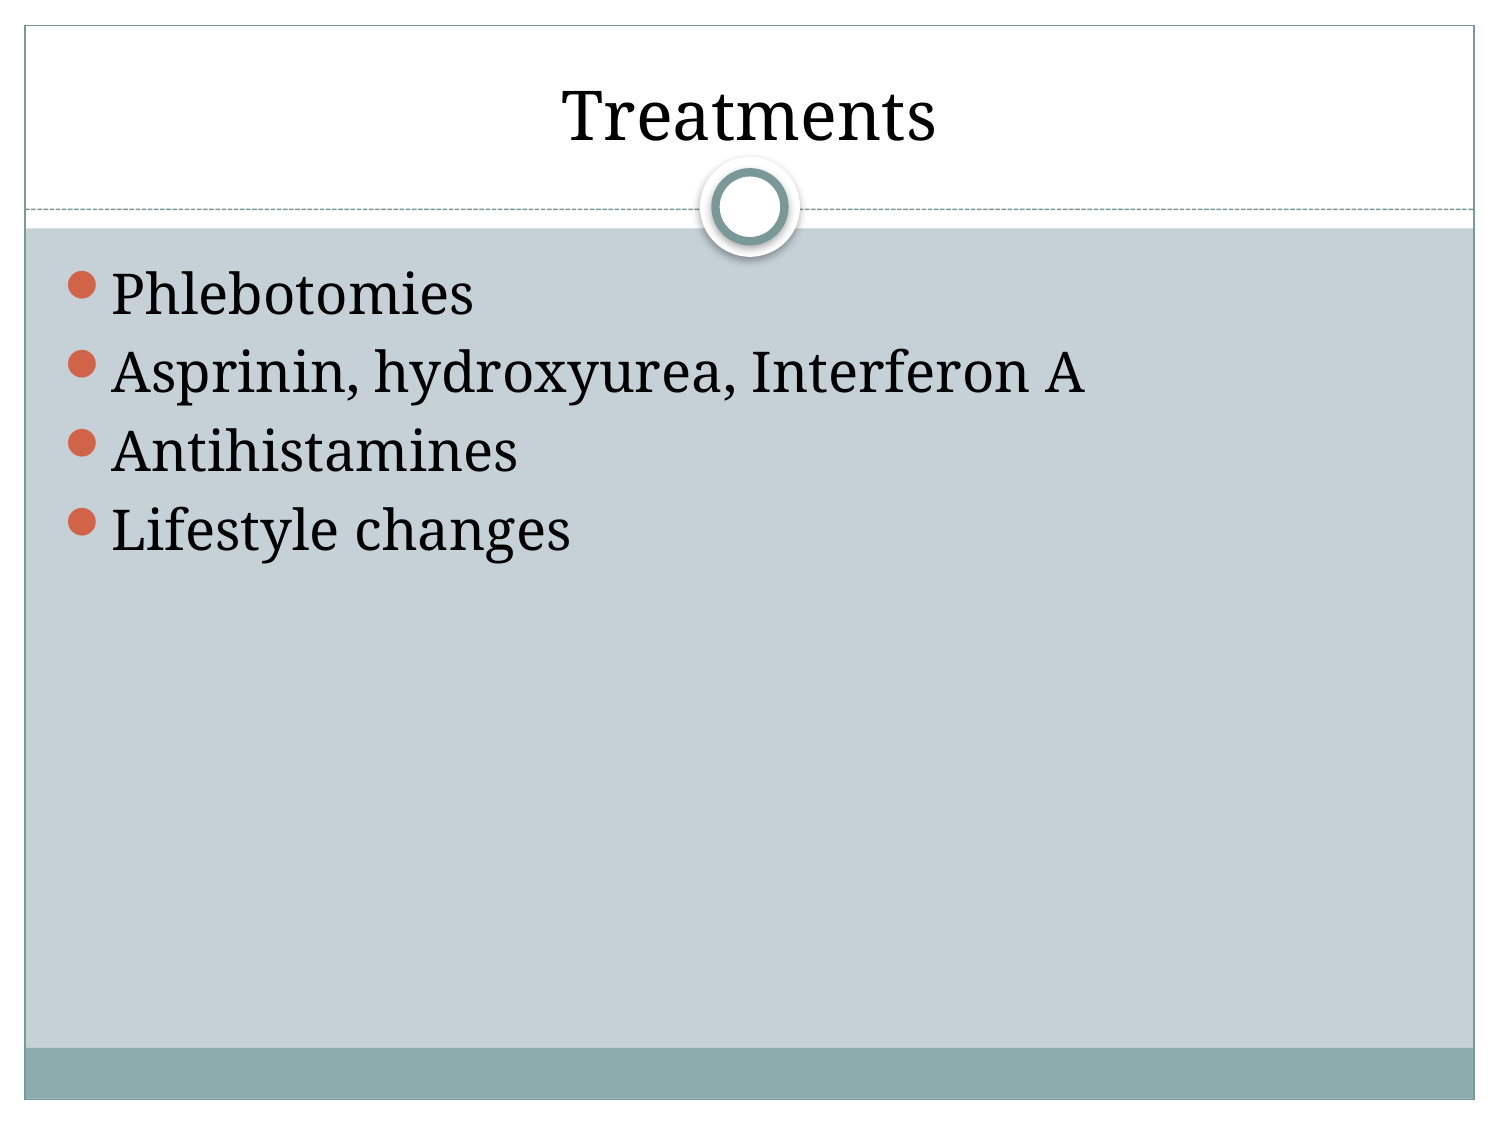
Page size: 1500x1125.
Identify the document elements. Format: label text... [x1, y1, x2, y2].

list Phlebotomies Asprinin, hydroxyurea, Interferon A Antihistamines Lifestyle changes [49, 250, 1445, 1001]
title Treatments [49, 37, 1450, 162]
